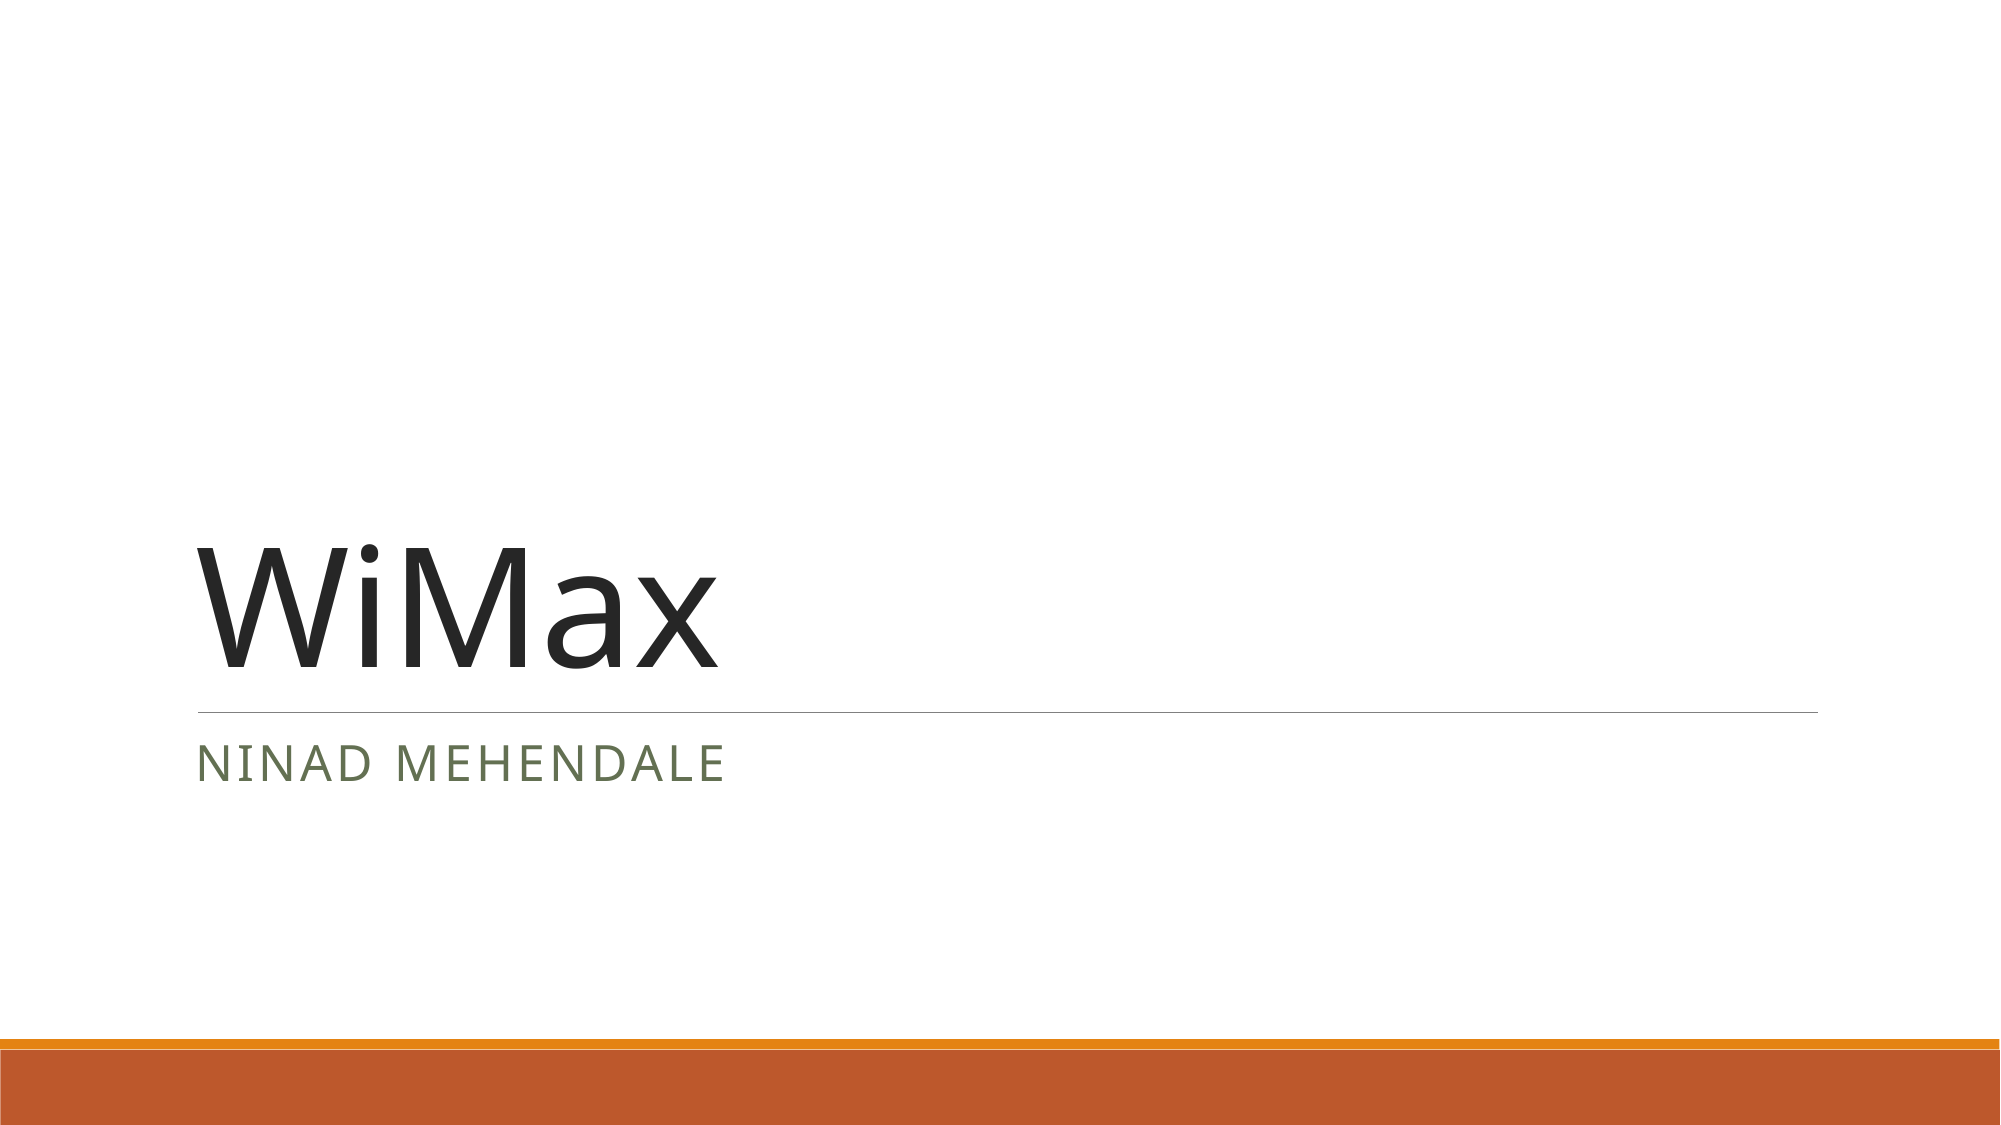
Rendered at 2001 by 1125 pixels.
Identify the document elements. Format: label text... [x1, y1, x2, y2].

subtitle Ninad Mehendale [180, 730, 1831, 919]
title WiMax [180, 124, 1830, 710]
